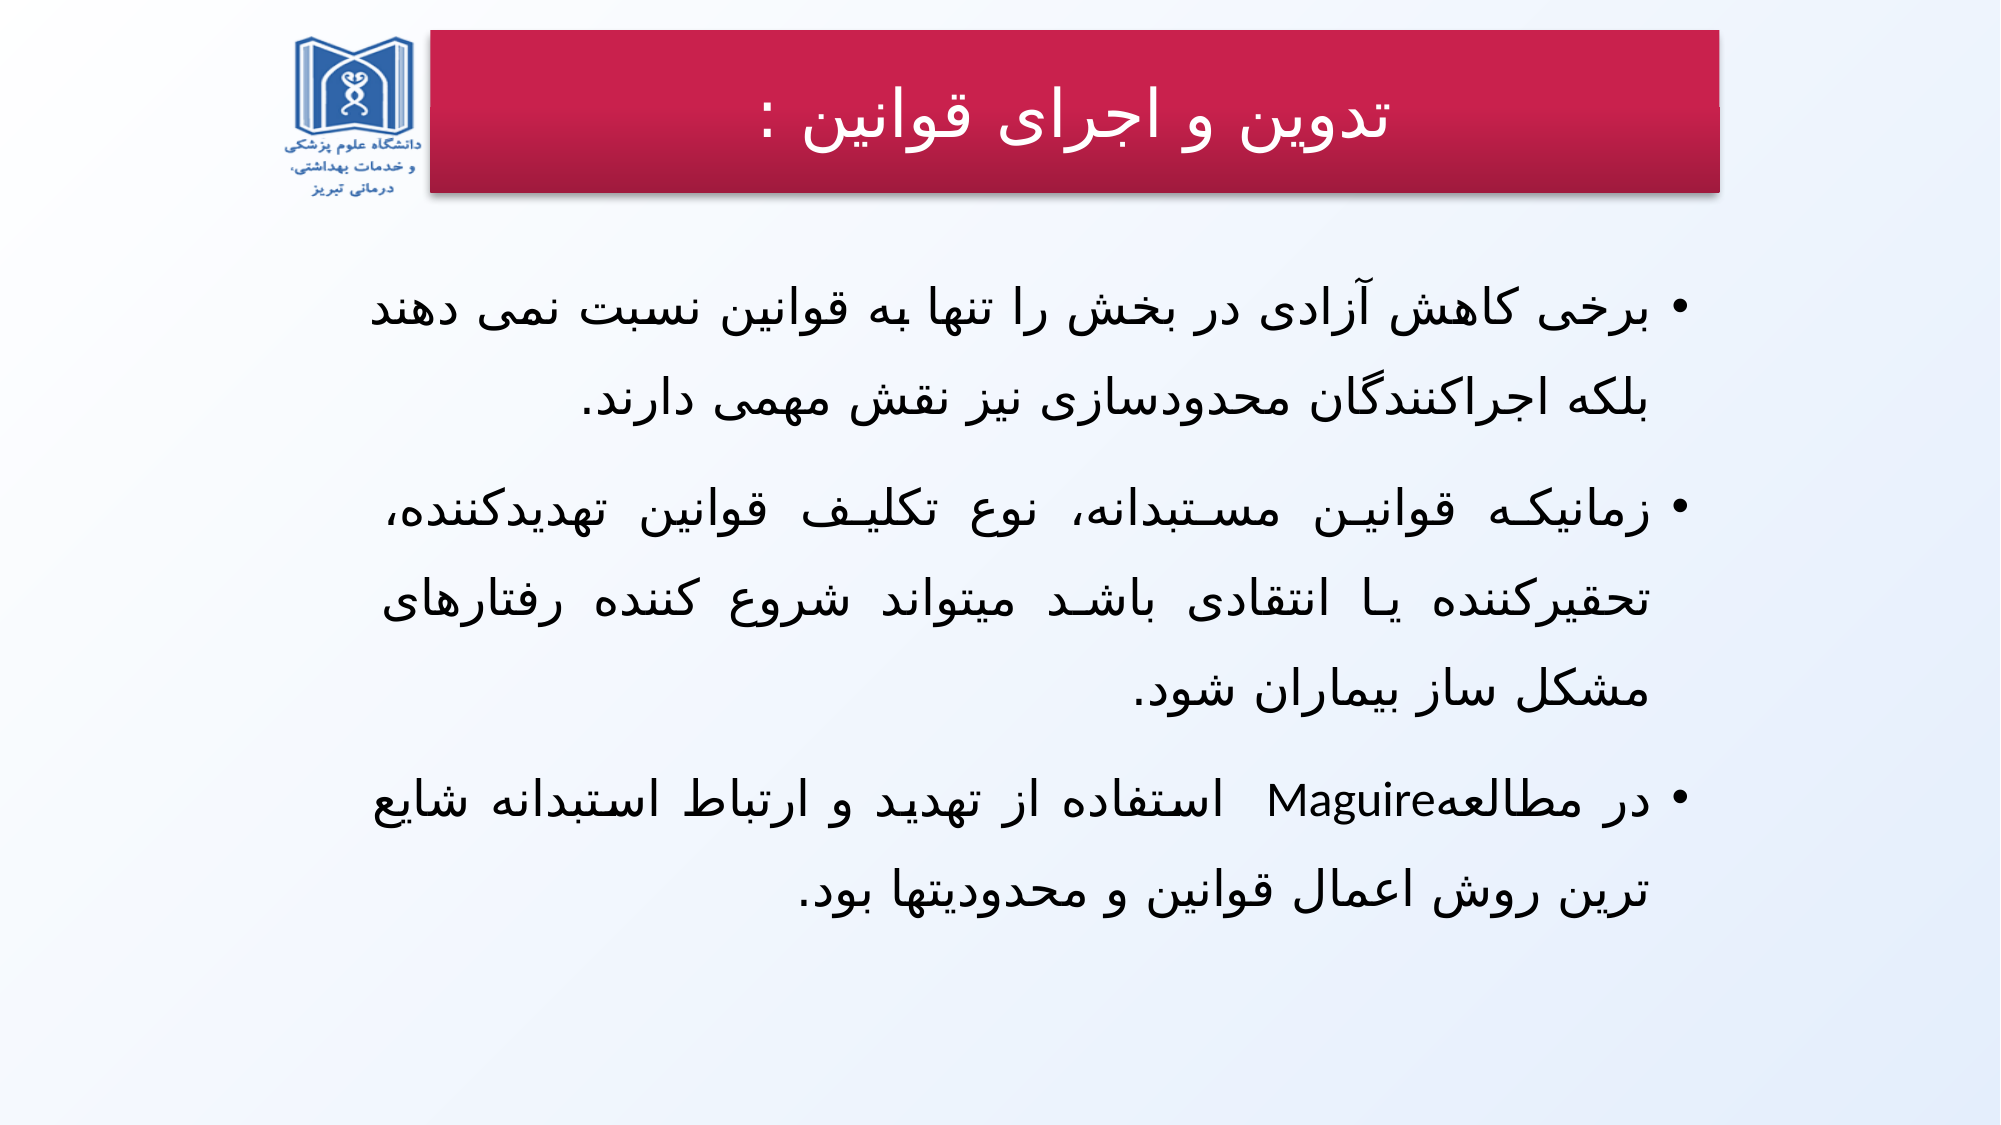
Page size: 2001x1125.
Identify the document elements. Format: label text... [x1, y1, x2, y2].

picture [277, 30, 431, 212]
text_box تدوین و اجرای قوانین : [429, 29, 1720, 193]
list برخی کاهش آزادی در بخش را تنها به قوانین نسبت نمی دهند بلکه اجراکنندگان محدودسازی نیز نقش مهمی دارند. زمانیکه قوانین مستبدانه، نوع تکلیف قوانین تهدیدکننده، تحقیرکننده یا انتقادی باشد میتواند شروع کننده رفتارهای مشکل ساز بیماران شود. در مطالعهMaguire استفاده از تهدید و ارتباط استبدانه شایع ترین روش اعمال قوانین و محدودیتها بود. [353, 237, 1704, 1030]
